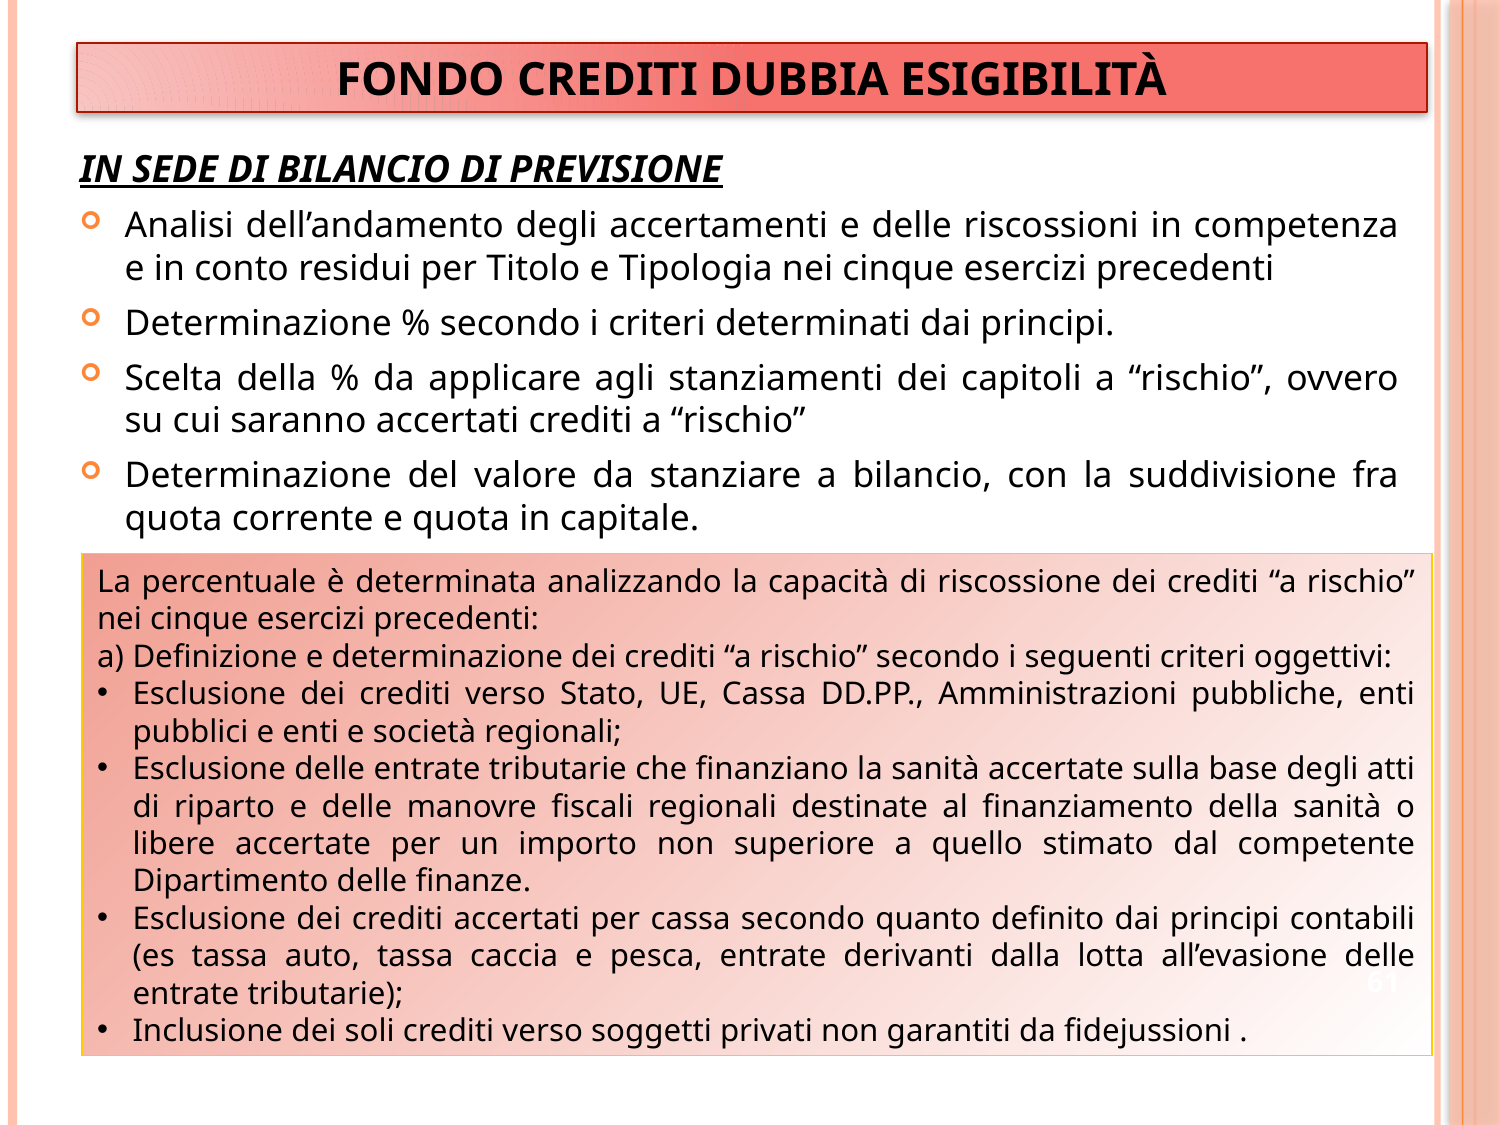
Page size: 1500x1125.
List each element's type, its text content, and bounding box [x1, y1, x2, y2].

text_box FONDO CREDITI DUBBIA ESIGIBILITÀ [76, 42, 1428, 113]
text_box La percentuale è determinata analizzando la capacità di riscossione dei crediti “a rischio” nei cinque esercizi precedenti: Definizione e determinazione dei crediti “a rischio” secondo i seguenti criteri oggettivi: Esclusione dei crediti verso Stato, UE, Cassa DD.PP., Amministrazioni pubbliche, enti pubblici e enti e società regionali; Esclusione delle entrate tributarie che finanziano la sanità accertate sulla base degli atti di riparto e delle manovre fiscali regionali destinate al finanziamento della sanità o libere accertate per un importo non superiore a quello stimato dal competente Dipartimento delle finanze. Esclusione dei crediti accertati per cassa secondo quanto definito dai principi contabili (es tassa auto, tassa caccia e pesca, entrate derivanti dalla lotta all’evasione delle entrate tributarie); Inclusione dei soli crediti verso soggetti privati non garantiti da fidejussioni . [81, 553, 1432, 1056]
list IN SEDE DI BILANCIO DI PREVISIONE Analisi dell’andamento degli accertamenti e delle riscossioni in competenza e in conto residui per Titolo e Tipologia nei cinque esercizi precedenti Determinazione % secondo i criteri determinati dai principi. Scelta della % da applicare agli stanziamenti dei capitoli a “rischio”, ovvero su cui saranno accertati crediti a “rischio” Determinazione del valore da stanziare a bilancio, con la suddivisione fra quota corrente e quota in capitale. [64, 137, 1415, 740]
slide_number 61 [1333, 940, 1434, 1026]
